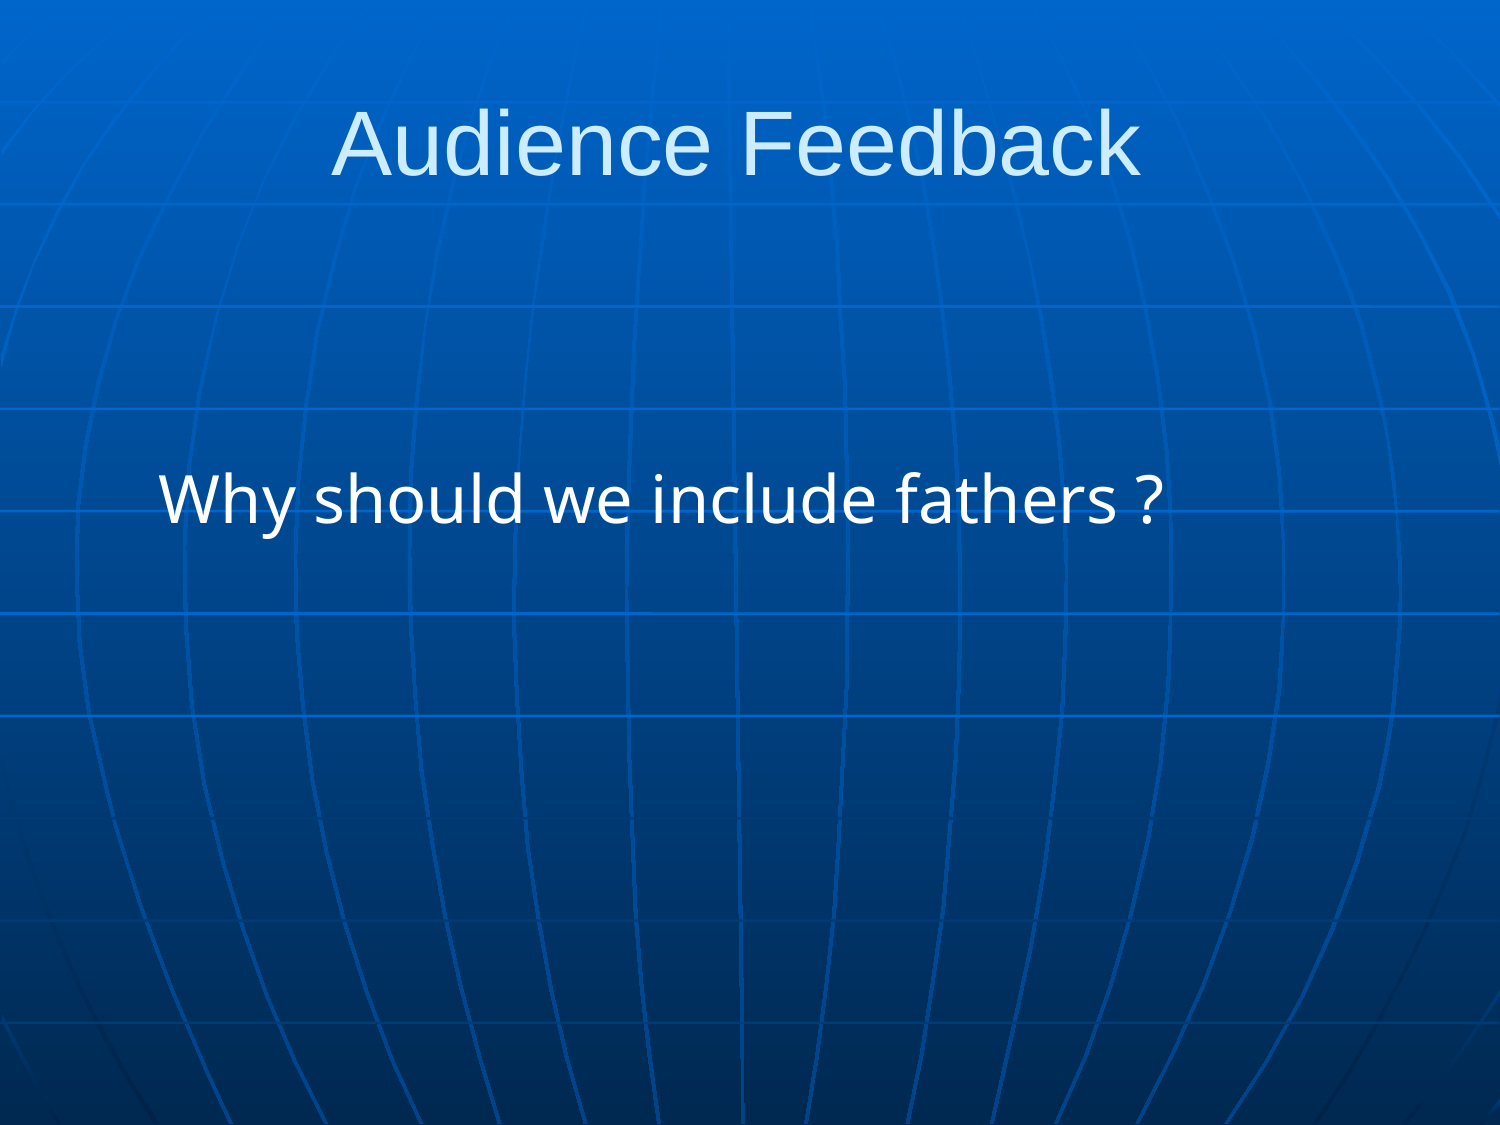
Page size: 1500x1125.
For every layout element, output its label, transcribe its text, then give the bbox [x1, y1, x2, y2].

list Why should we include fathers ? [75, 262, 1425, 1006]
title Audience Feedback [75, 45, 1425, 233]
